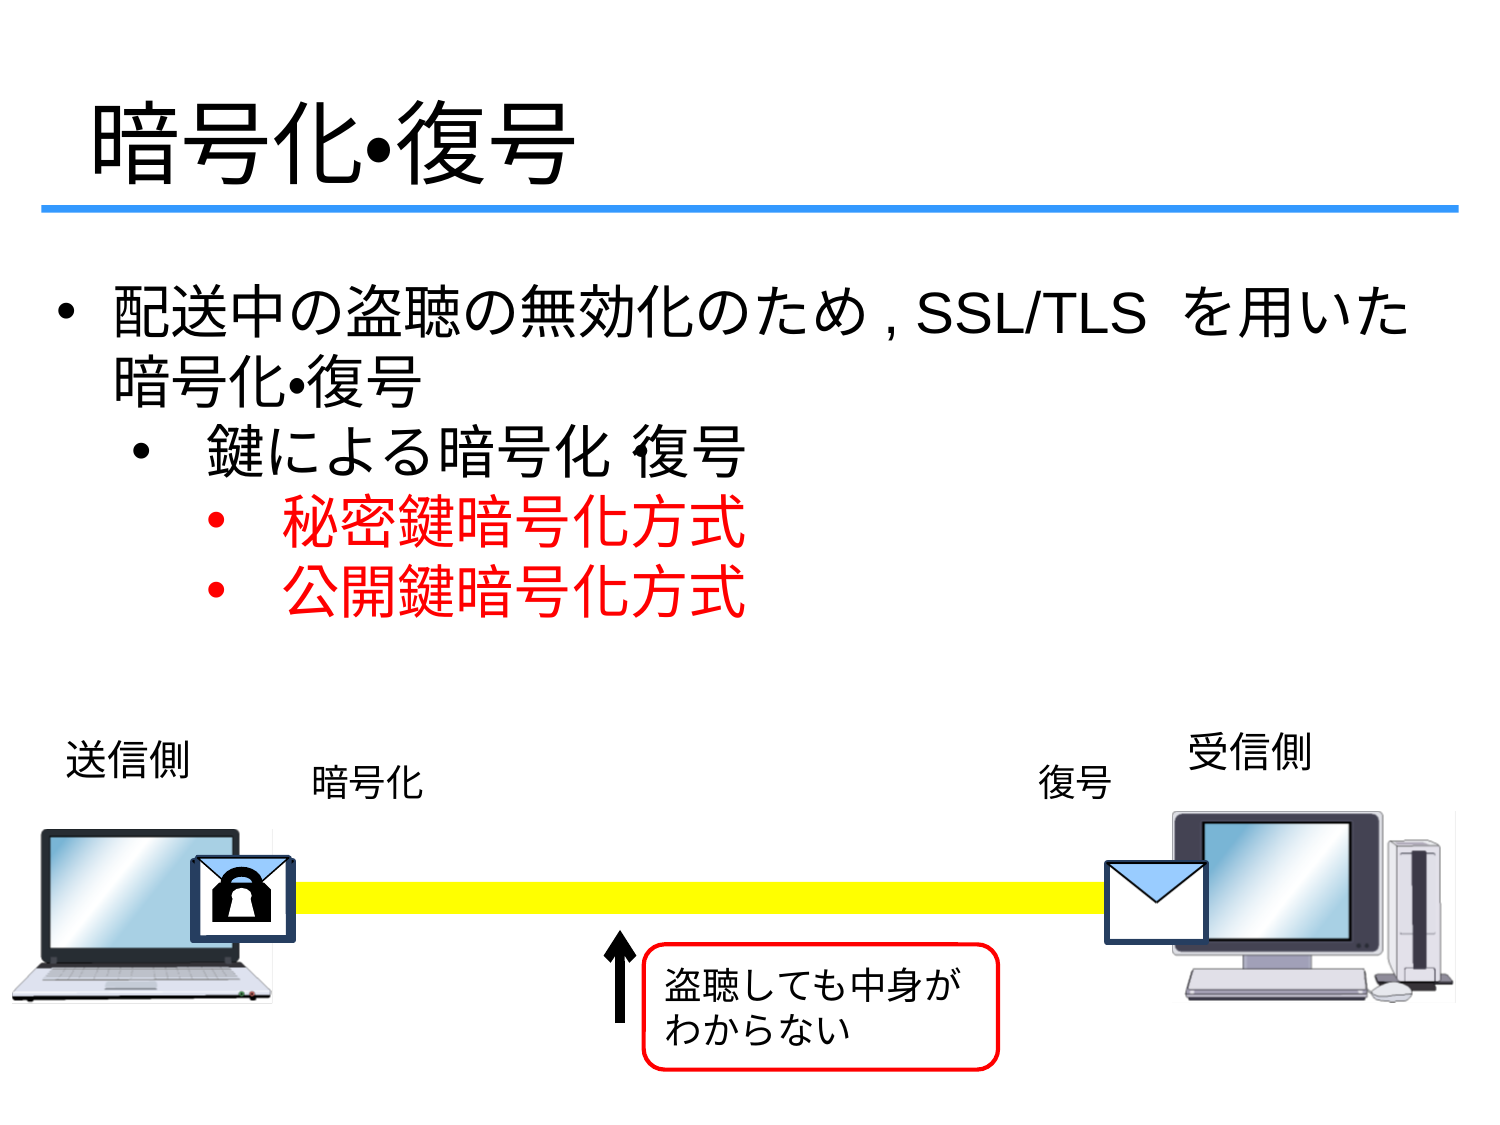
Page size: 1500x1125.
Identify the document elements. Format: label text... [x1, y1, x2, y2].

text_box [41, 78, 1459, 213]
text_box 送信側 [51, 726, 316, 792]
text_box [296, 880, 1104, 915]
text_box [197, 857, 289, 938]
picture [1104, 811, 1456, 1004]
text_box 盗聴しても中身がわからない [642, 943, 1000, 1071]
text_box 配送中の盗聴の無効化のため, SSL/TLS を用いた暗号化・復号 鍵による暗号化・復号 秘密鍵暗号化方式 公開鍵暗号化方式 [41, 267, 1459, 633]
text_box 復号 [1023, 751, 1160, 812]
text_box 受信側 [1172, 718, 1404, 784]
text_box 暗号化 [272, 751, 463, 812]
picture [12, 829, 296, 1005]
